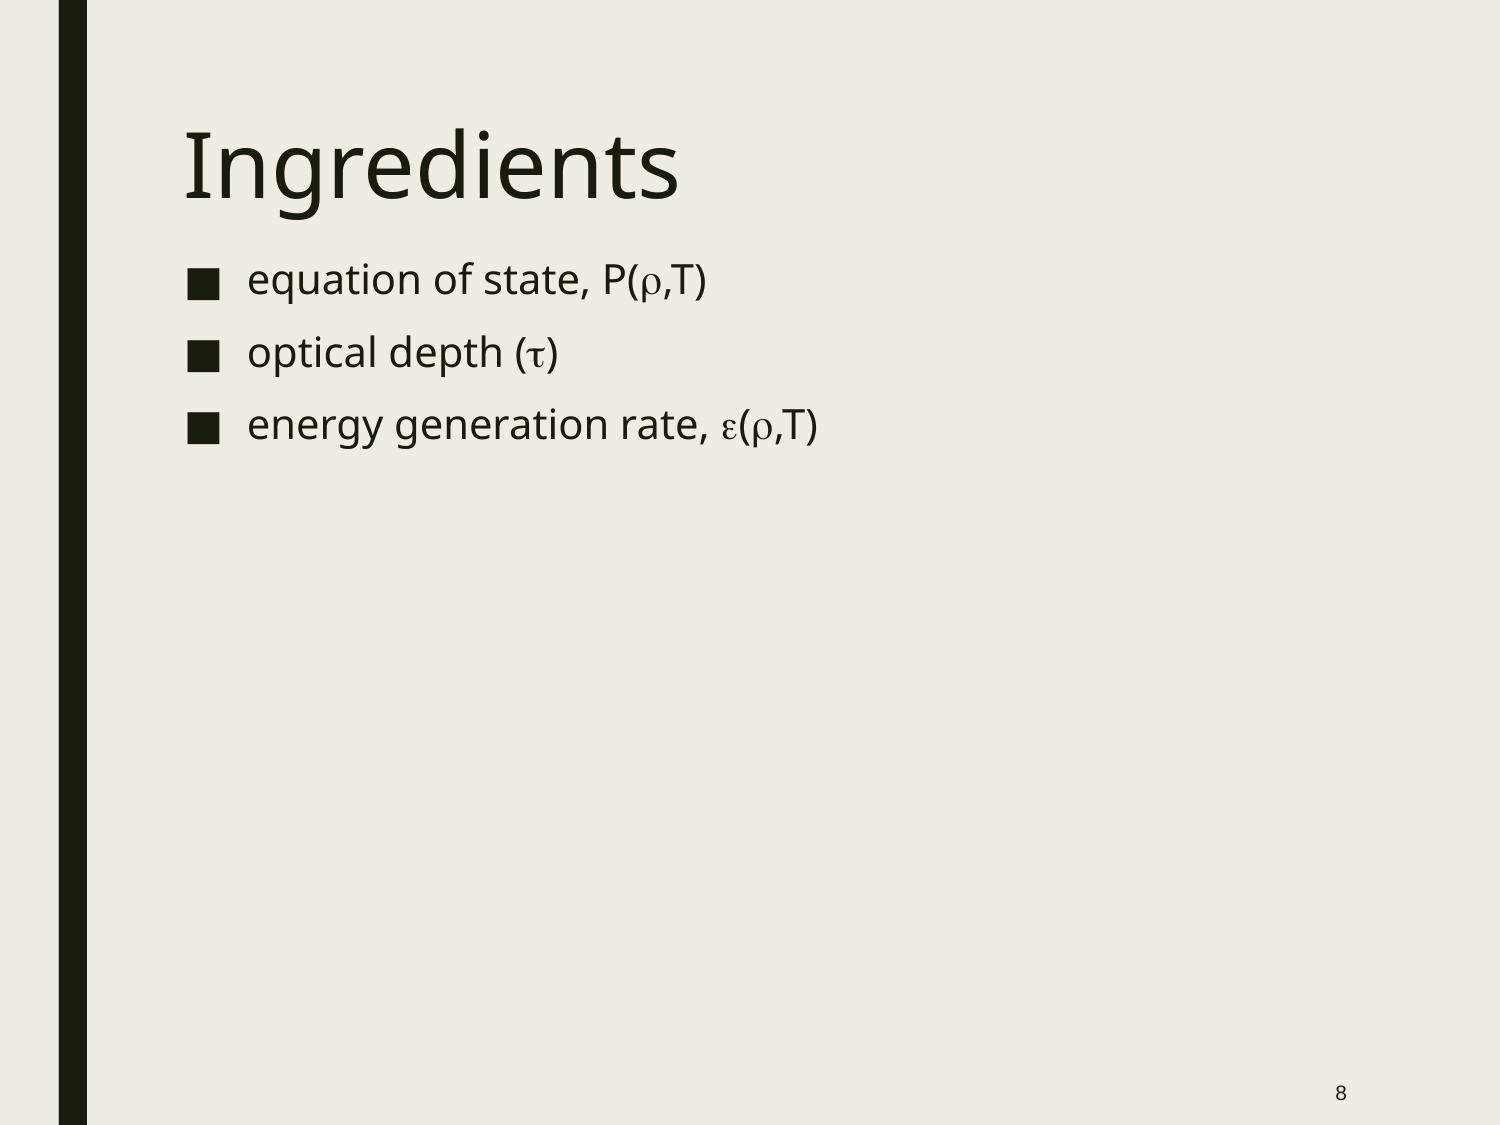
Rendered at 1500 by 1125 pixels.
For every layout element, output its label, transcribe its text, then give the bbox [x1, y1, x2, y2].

list equation of state, P(r,T) optical depth (t) energy generation rate, e(r,T) [168, 249, 1351, 1050]
title Ingredients [168, 112, 1351, 233]
slide_number 8 [1165, 1058, 1362, 1125]
